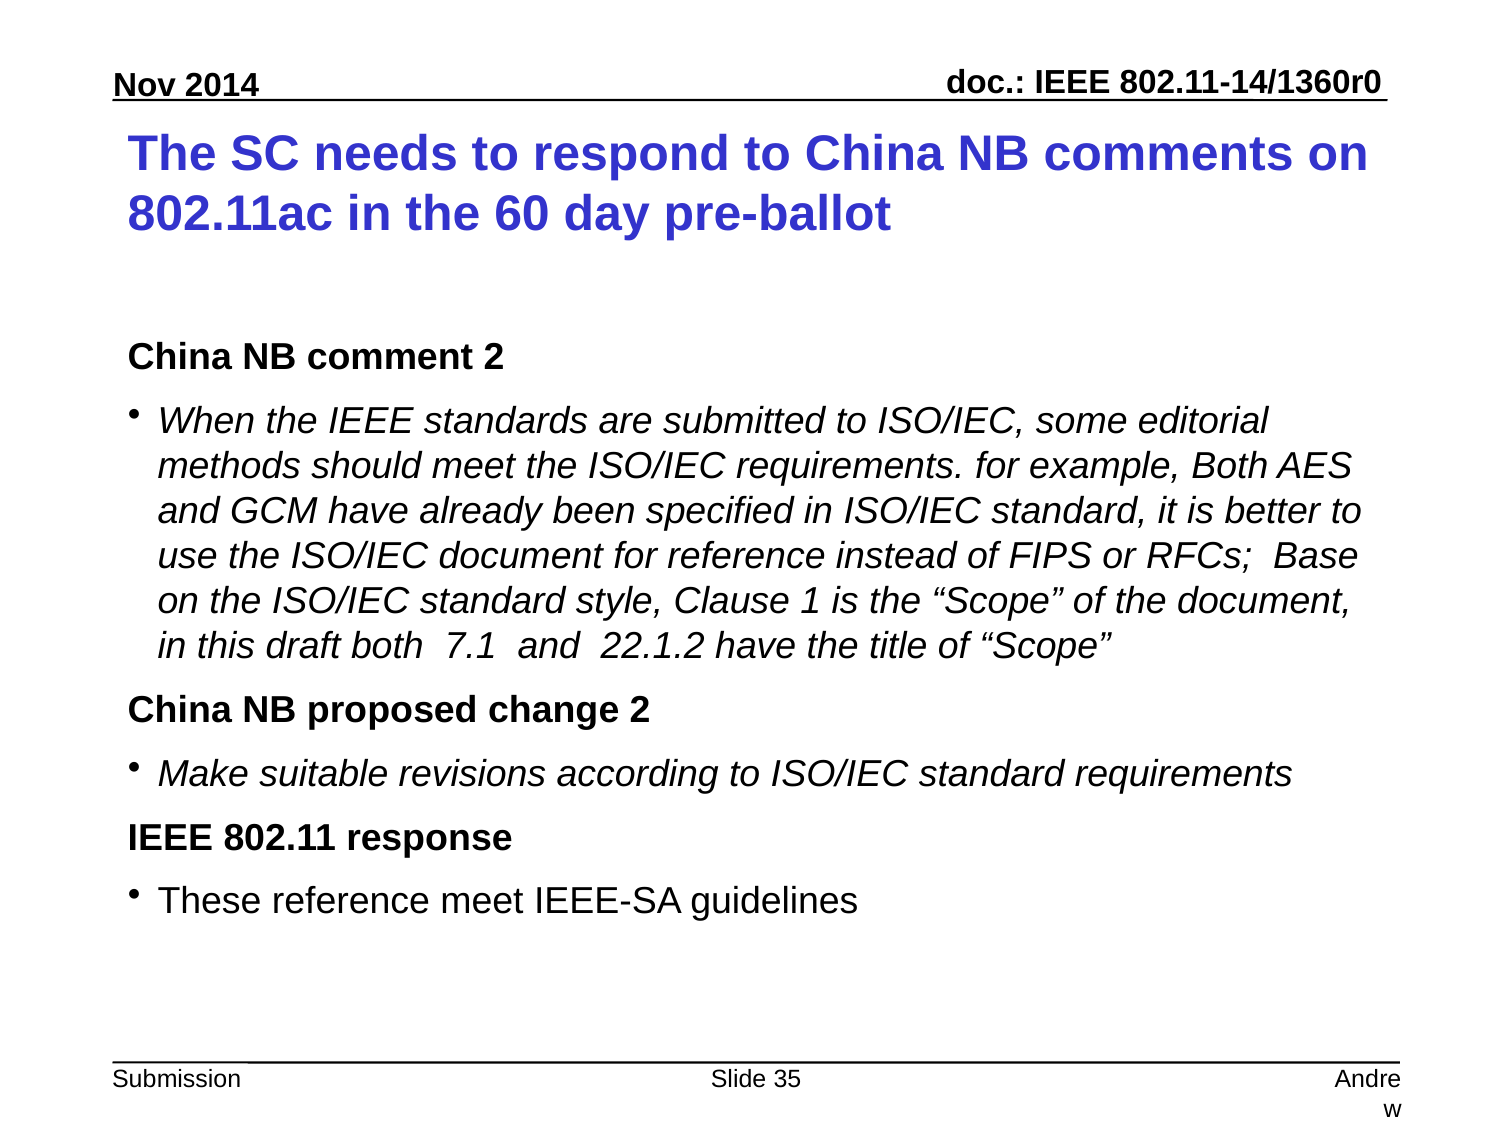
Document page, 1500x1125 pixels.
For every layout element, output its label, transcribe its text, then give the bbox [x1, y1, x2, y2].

footer Andrew Myles, Cisco [1320, 1061, 1402, 1093]
slide_number Slide 35 [709, 1061, 803, 1093]
title The SC needs to respond to China NB comments on 802.11ac in the 60 day pre-ballot [112, 112, 1388, 288]
list China NB comment 2 When the IEEE standards are submitted to ISO/IEC, some editorial methods should meet the ISO/IEC requirements. for example, Both AES and GCM have already been specified in ISO/IEC standard, it is better to use the ISO/IEC document for reference instead of FIPS or RFCs; Base on the ISO/IEC standard style, Clause 1 is the “Scope” of the document, in this draft both 7.1 and 22.1.2 have the title of “Scope” China NB proposed change 2 Make suitable revisions according to ISO/IEC standard requirements IEEE 802.11 response These reference meet IEEE-SA guidelines [112, 324, 1388, 1000]
